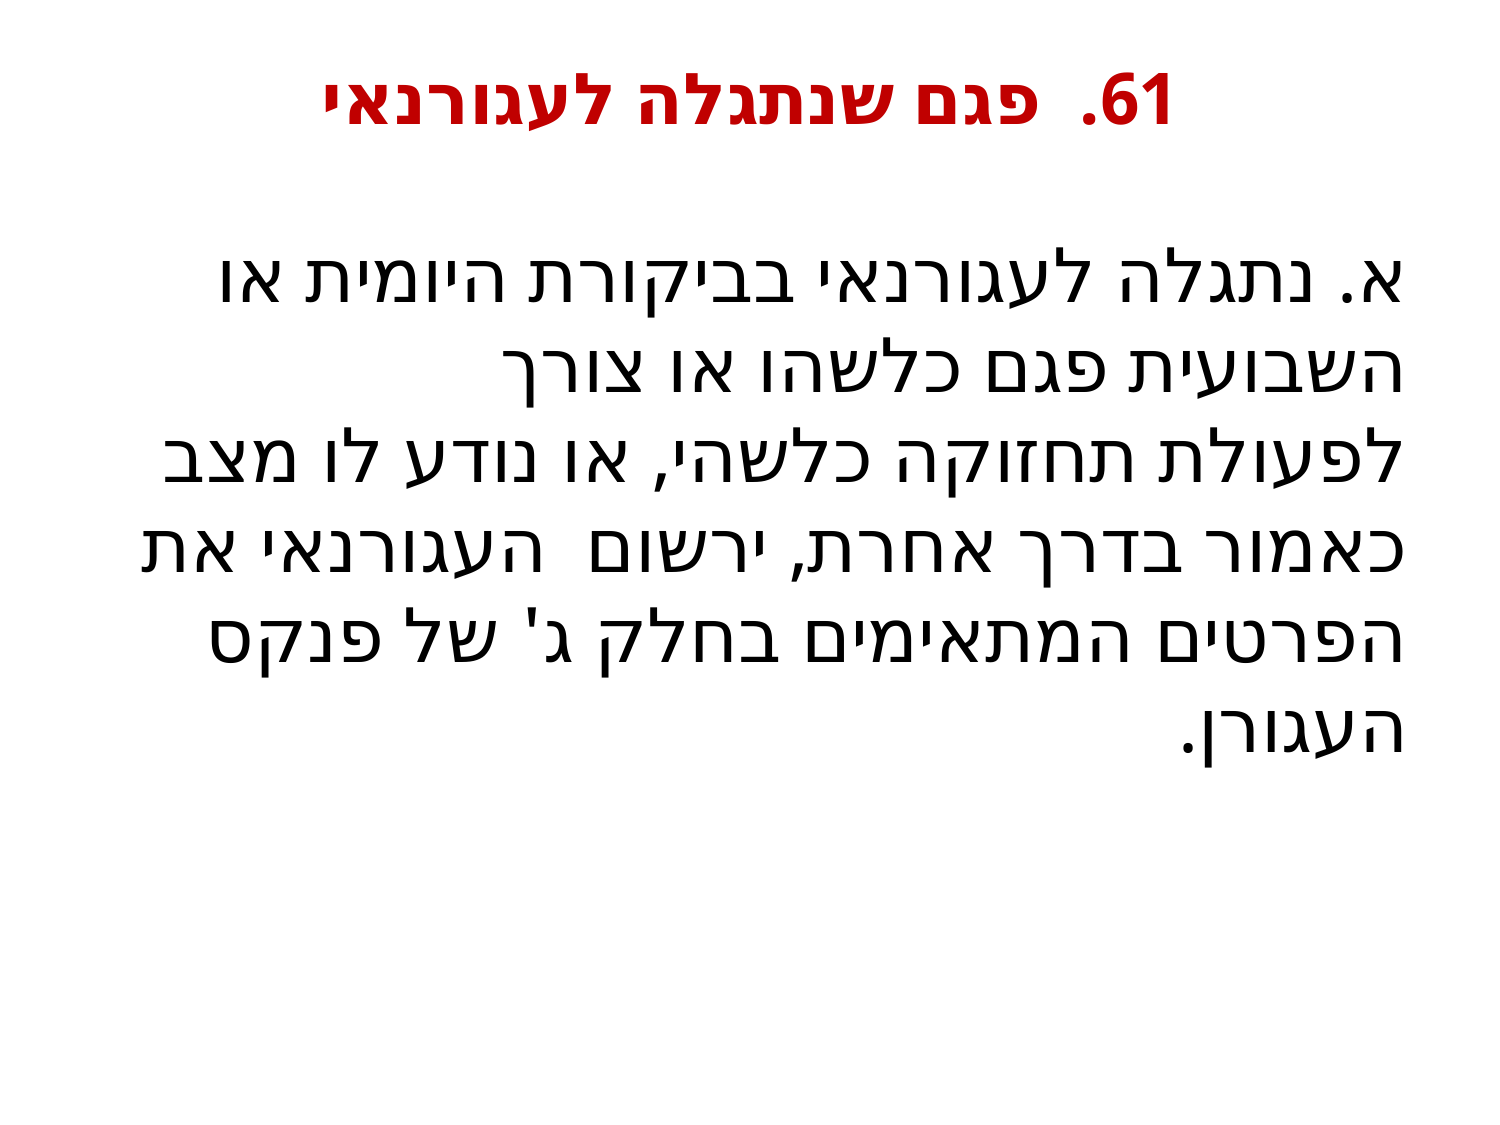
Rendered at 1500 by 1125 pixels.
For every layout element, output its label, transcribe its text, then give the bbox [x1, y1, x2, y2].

text_box א. נתגלה לעגורנאי בביקורת היומית או השבועית פגם כלשהו או צורך לפעולת תחזוקה כלשהי, או נודע לו מצב כאמור בדרך אחרת, ירשום העגורנאי את הפרטים המתאימים בחלק ג' של פנקס העגורן. [29, 219, 1424, 910]
title 61. פגם שנתגלה לעגורנאי [75, 45, 1425, 233]
